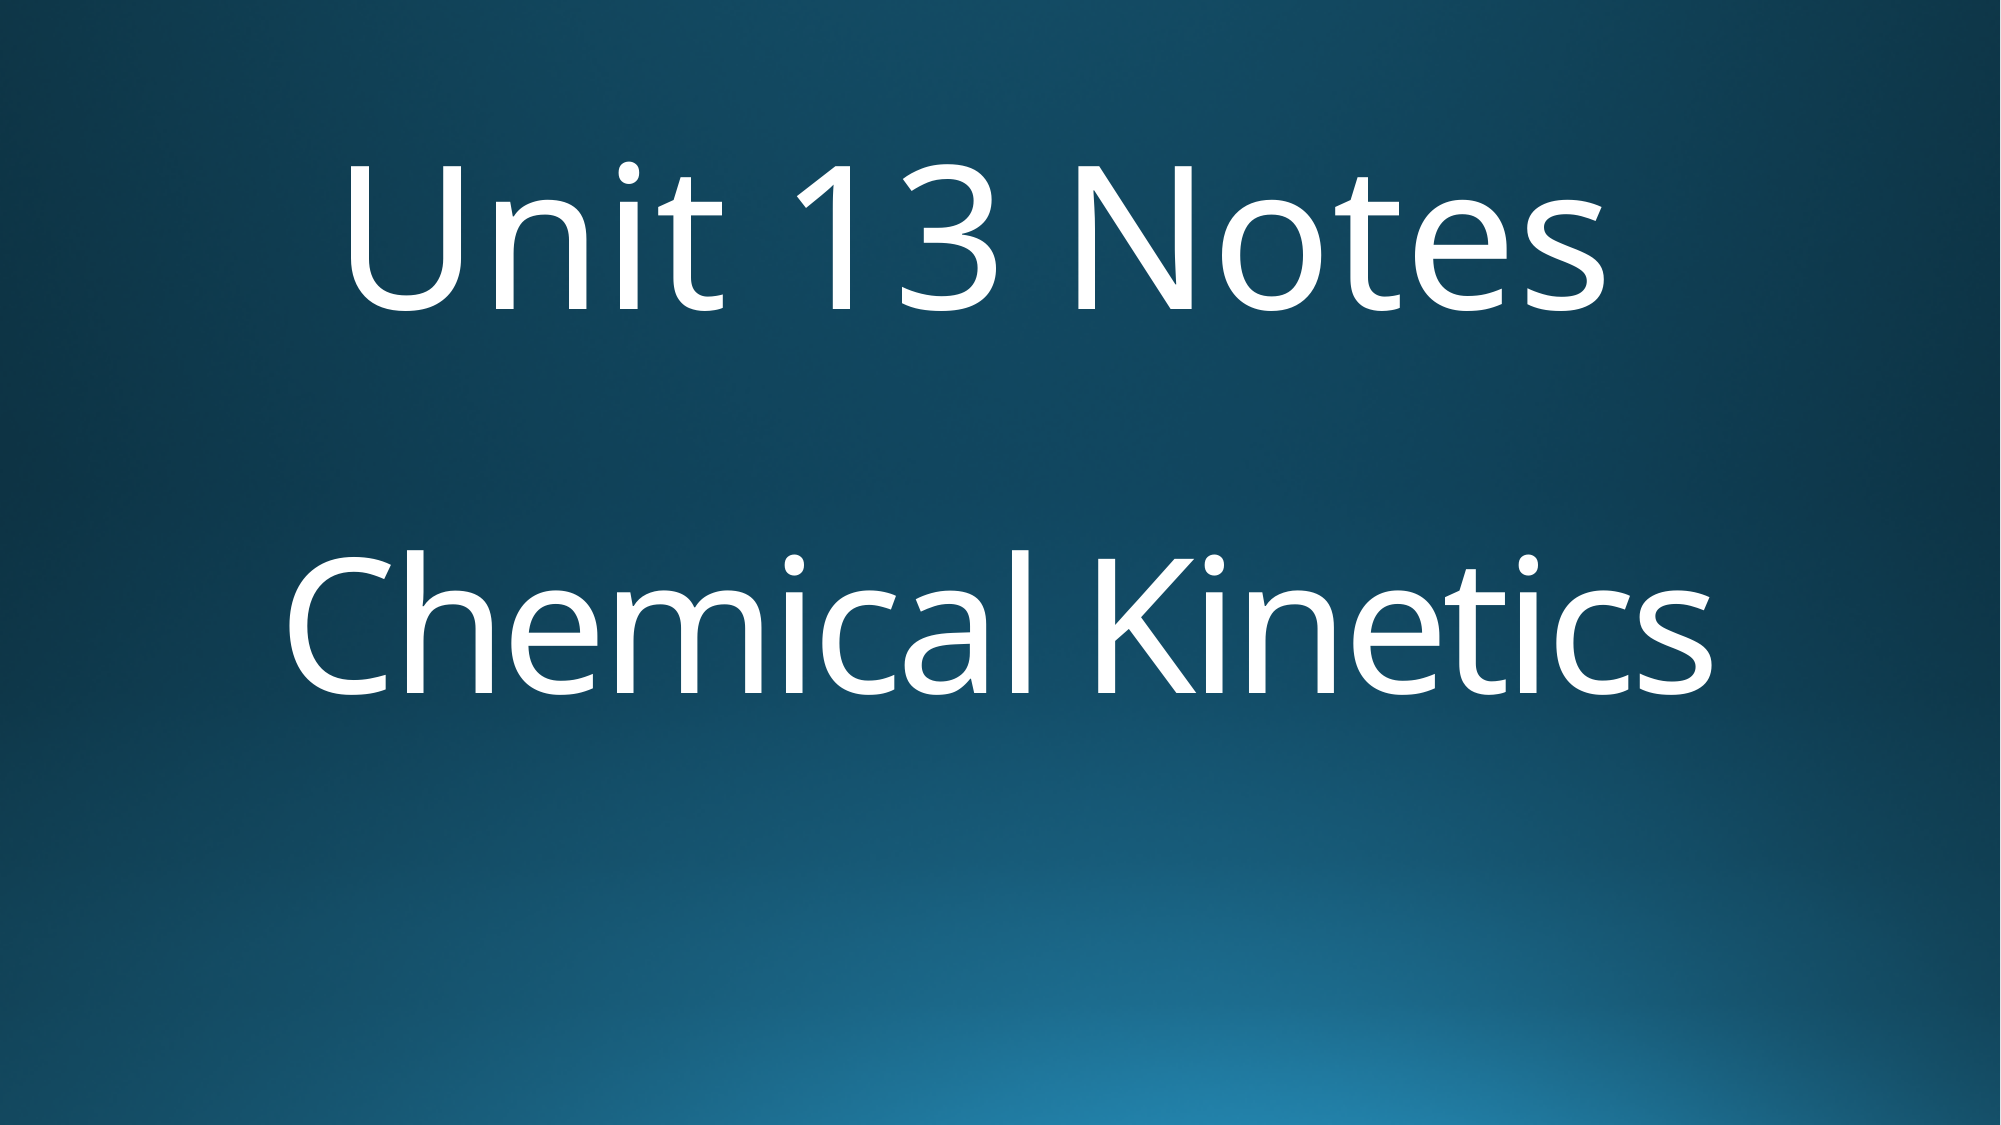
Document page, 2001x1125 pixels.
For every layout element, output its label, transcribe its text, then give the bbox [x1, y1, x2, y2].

title Chemical Kinetics [249, 498, 1750, 768]
picture [0, 0, 2001, 1125]
subtitle Unit 13 Notes [249, 182, 1750, 307]
